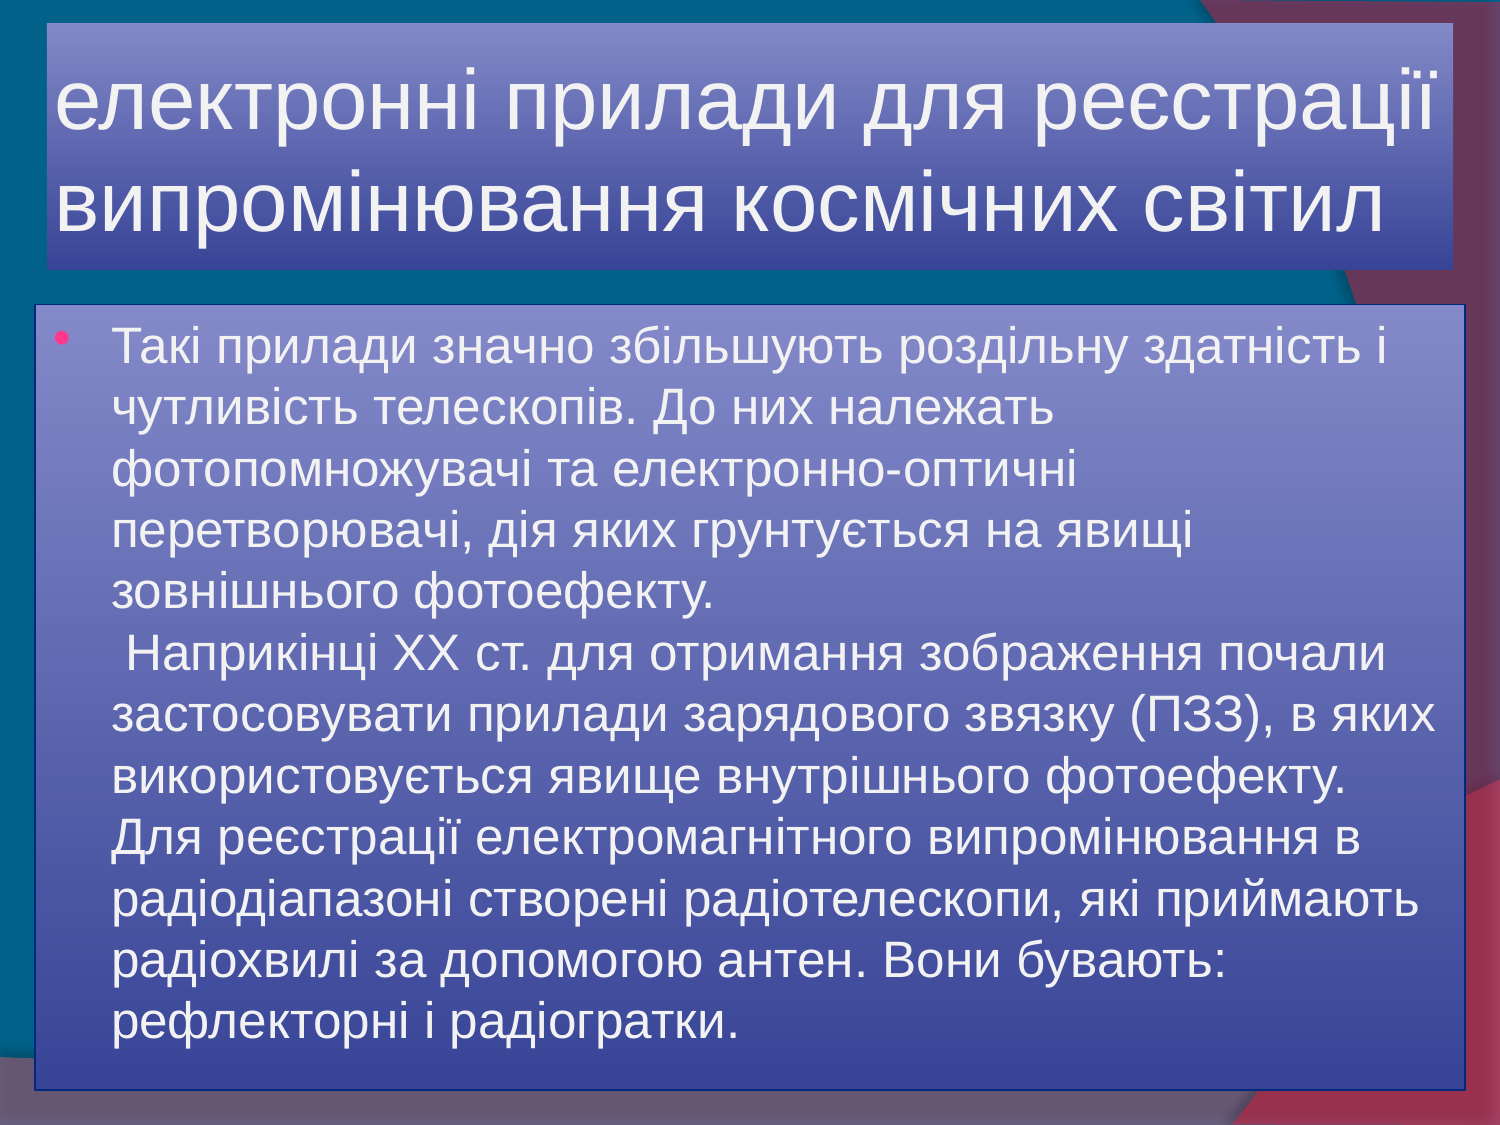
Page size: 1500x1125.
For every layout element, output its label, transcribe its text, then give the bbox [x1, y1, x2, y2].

title електронні прилади для реєстрації випромінювання космічних світил [46, 23, 1454, 270]
list Такі прилади значно збільшують роздільну здатність і чутливість телескопів. До них належать фотопомножувачі та електронно-оптичні перетворювачі, дія яких грунтується на явищі зовнішнього фотоефекту. Наприкінці ХХ ст. для отримання зображення почали застосовувати прилади зарядового звязку (ПЗЗ), в яких використовується явище внутрішнього фотоефекту. Для реєстрації електромагнітного випромінювання в радіодіапазоні створені радіотелескопи, які приймають радіохвилі за допомогою антен. Вони бувають: рефлекторні і радіогратки. [34, 304, 1466, 1091]
